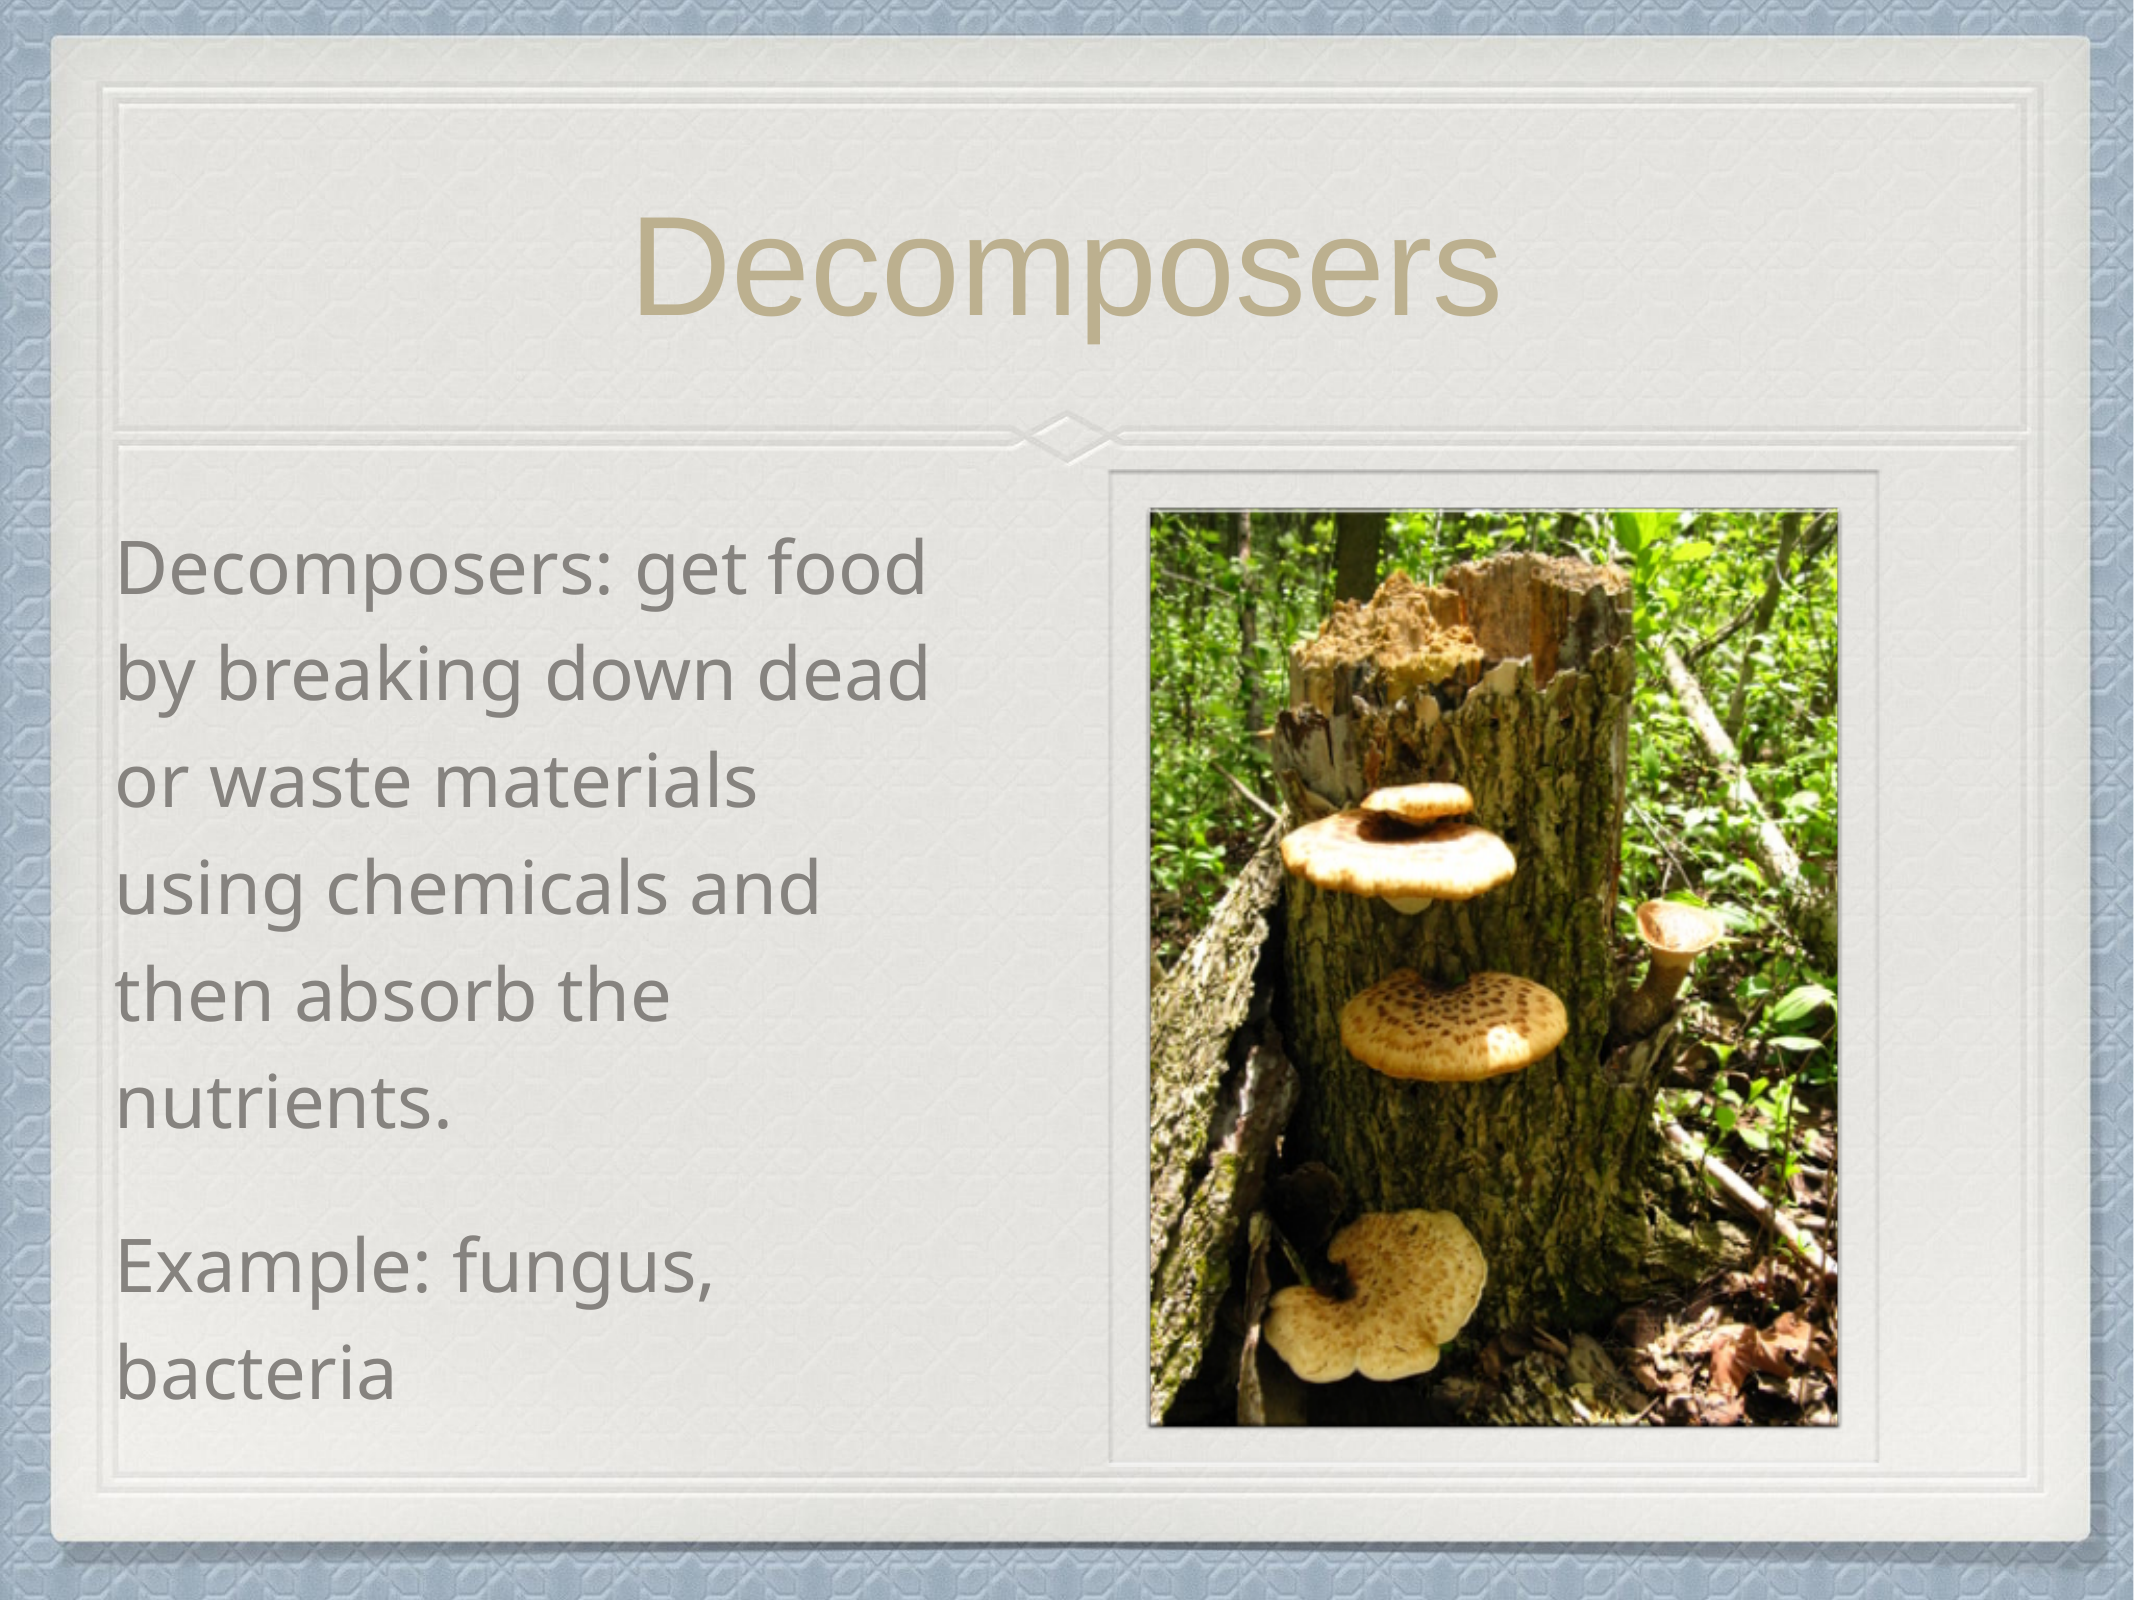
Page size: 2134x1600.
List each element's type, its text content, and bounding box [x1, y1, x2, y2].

title Decomposers [208, 122, 1925, 394]
list Decomposers: get food by breaking down dead or waste materials using chemicals and then absorb the nutrients. Example: fungus, bacteria [106, 489, 969, 1428]
picture [0, 0, 2134, 1600]
